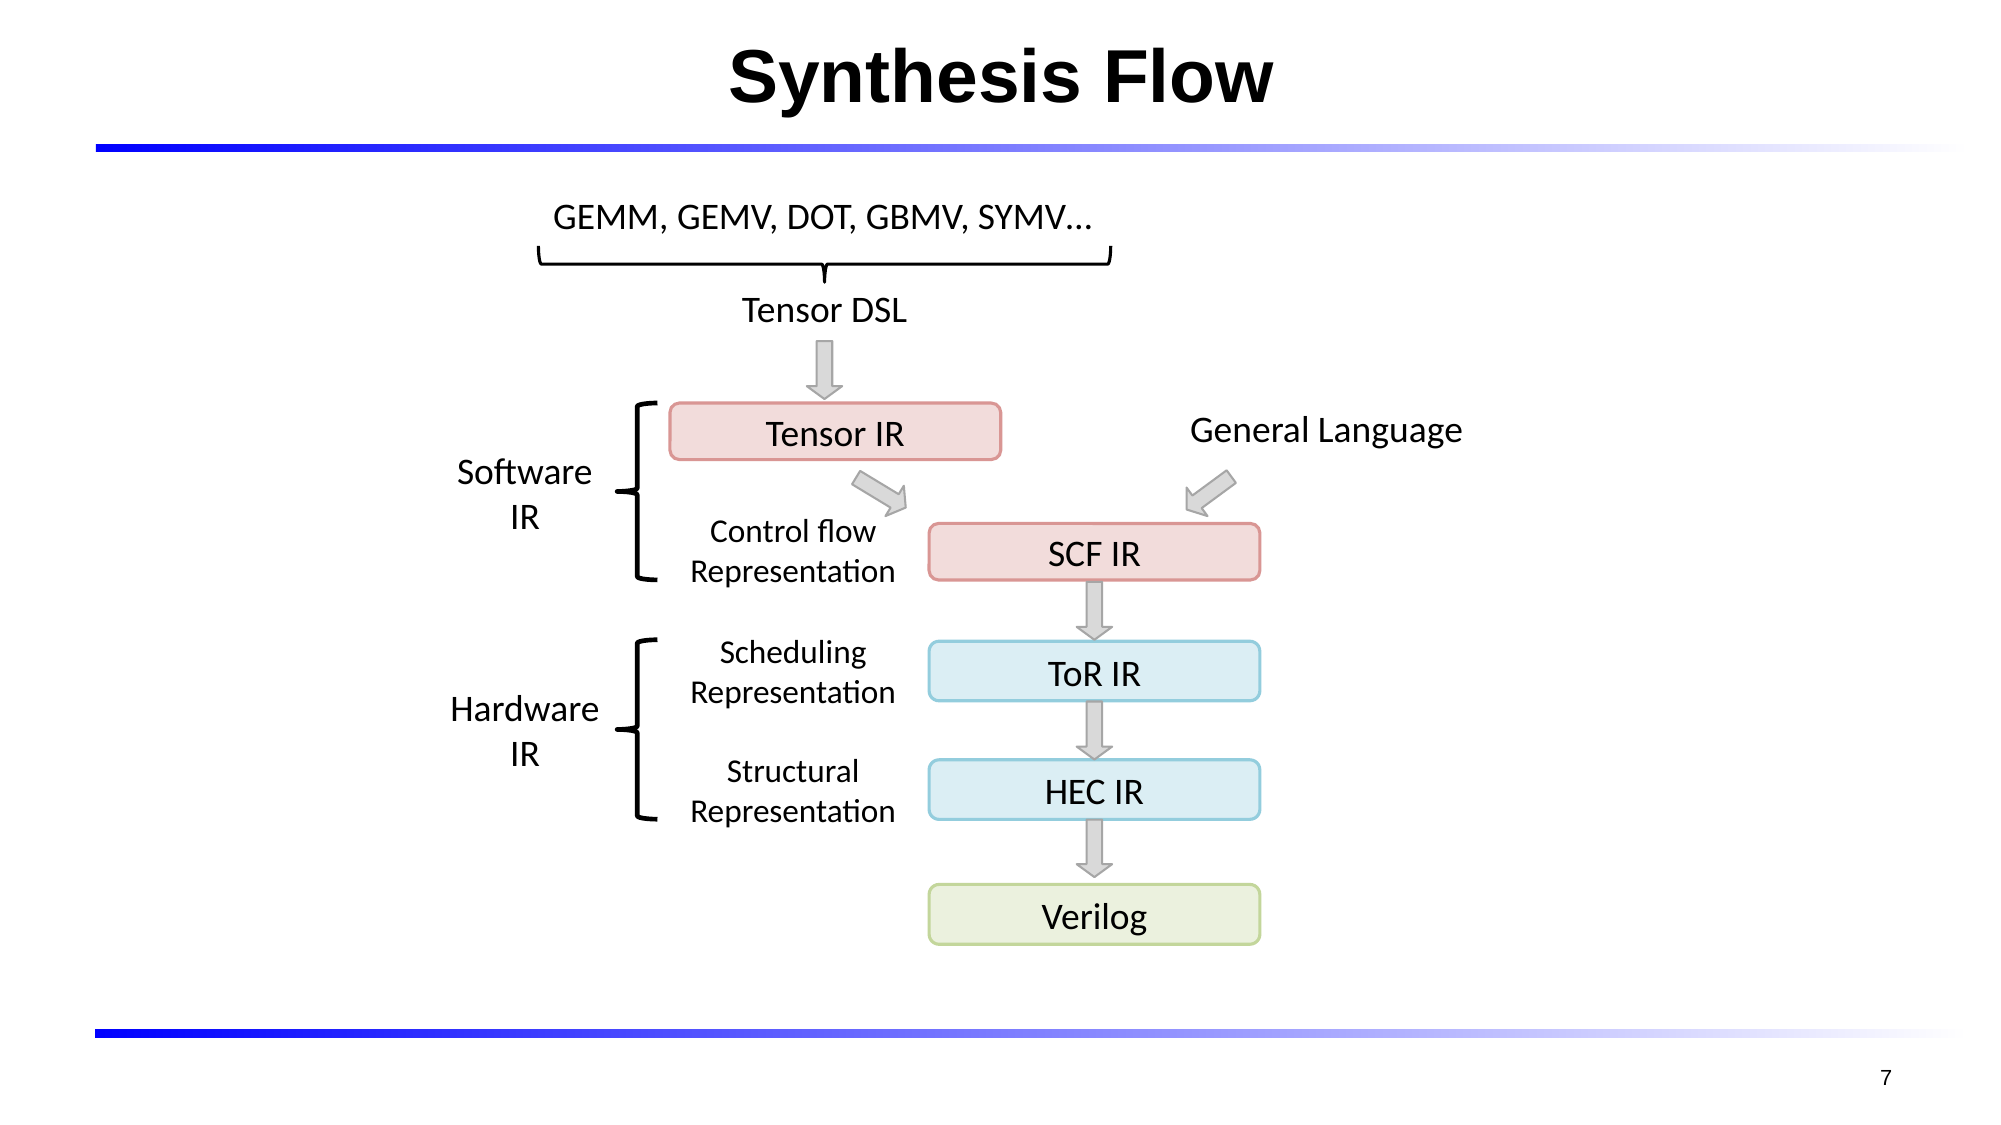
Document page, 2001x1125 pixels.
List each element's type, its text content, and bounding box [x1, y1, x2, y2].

title Synthesis Flow [102, 7, 1900, 138]
text_box Tensor IR [667, 400, 1003, 462]
text_box [618, 402, 658, 581]
text_box [804, 338, 845, 401]
text_box [1074, 817, 1115, 879]
text_box [618, 638, 658, 820]
text_box General Language [1165, 398, 1488, 458]
text_box HEC IR [927, 757, 1262, 822]
text_box [850, 468, 908, 502]
text_box ToR IR [927, 639, 1262, 703]
text_box Software IR [432, 439, 618, 545]
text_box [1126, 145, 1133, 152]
text_box Hardware IR [432, 676, 618, 782]
text_box [537, 245, 1112, 283]
text_box [1074, 699, 1115, 762]
text_box [1074, 579, 1115, 642]
slide_number 7 [1440, 1046, 1908, 1107]
text_box SCF IR [930, 521, 1262, 583]
text_box Tensor DSL [659, 273, 990, 341]
text_box Structural Representation [657, 741, 930, 837]
text_box GEMM, GEMV, DOT, GBMV, SYMV… [538, 184, 1113, 245]
text_box Control flow Representation [657, 502, 930, 597]
text_box Scheduling Representation [657, 622, 930, 718]
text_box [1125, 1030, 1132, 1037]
text_box [1184, 468, 1238, 519]
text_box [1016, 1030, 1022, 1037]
text_box Verilog [927, 882, 1262, 947]
